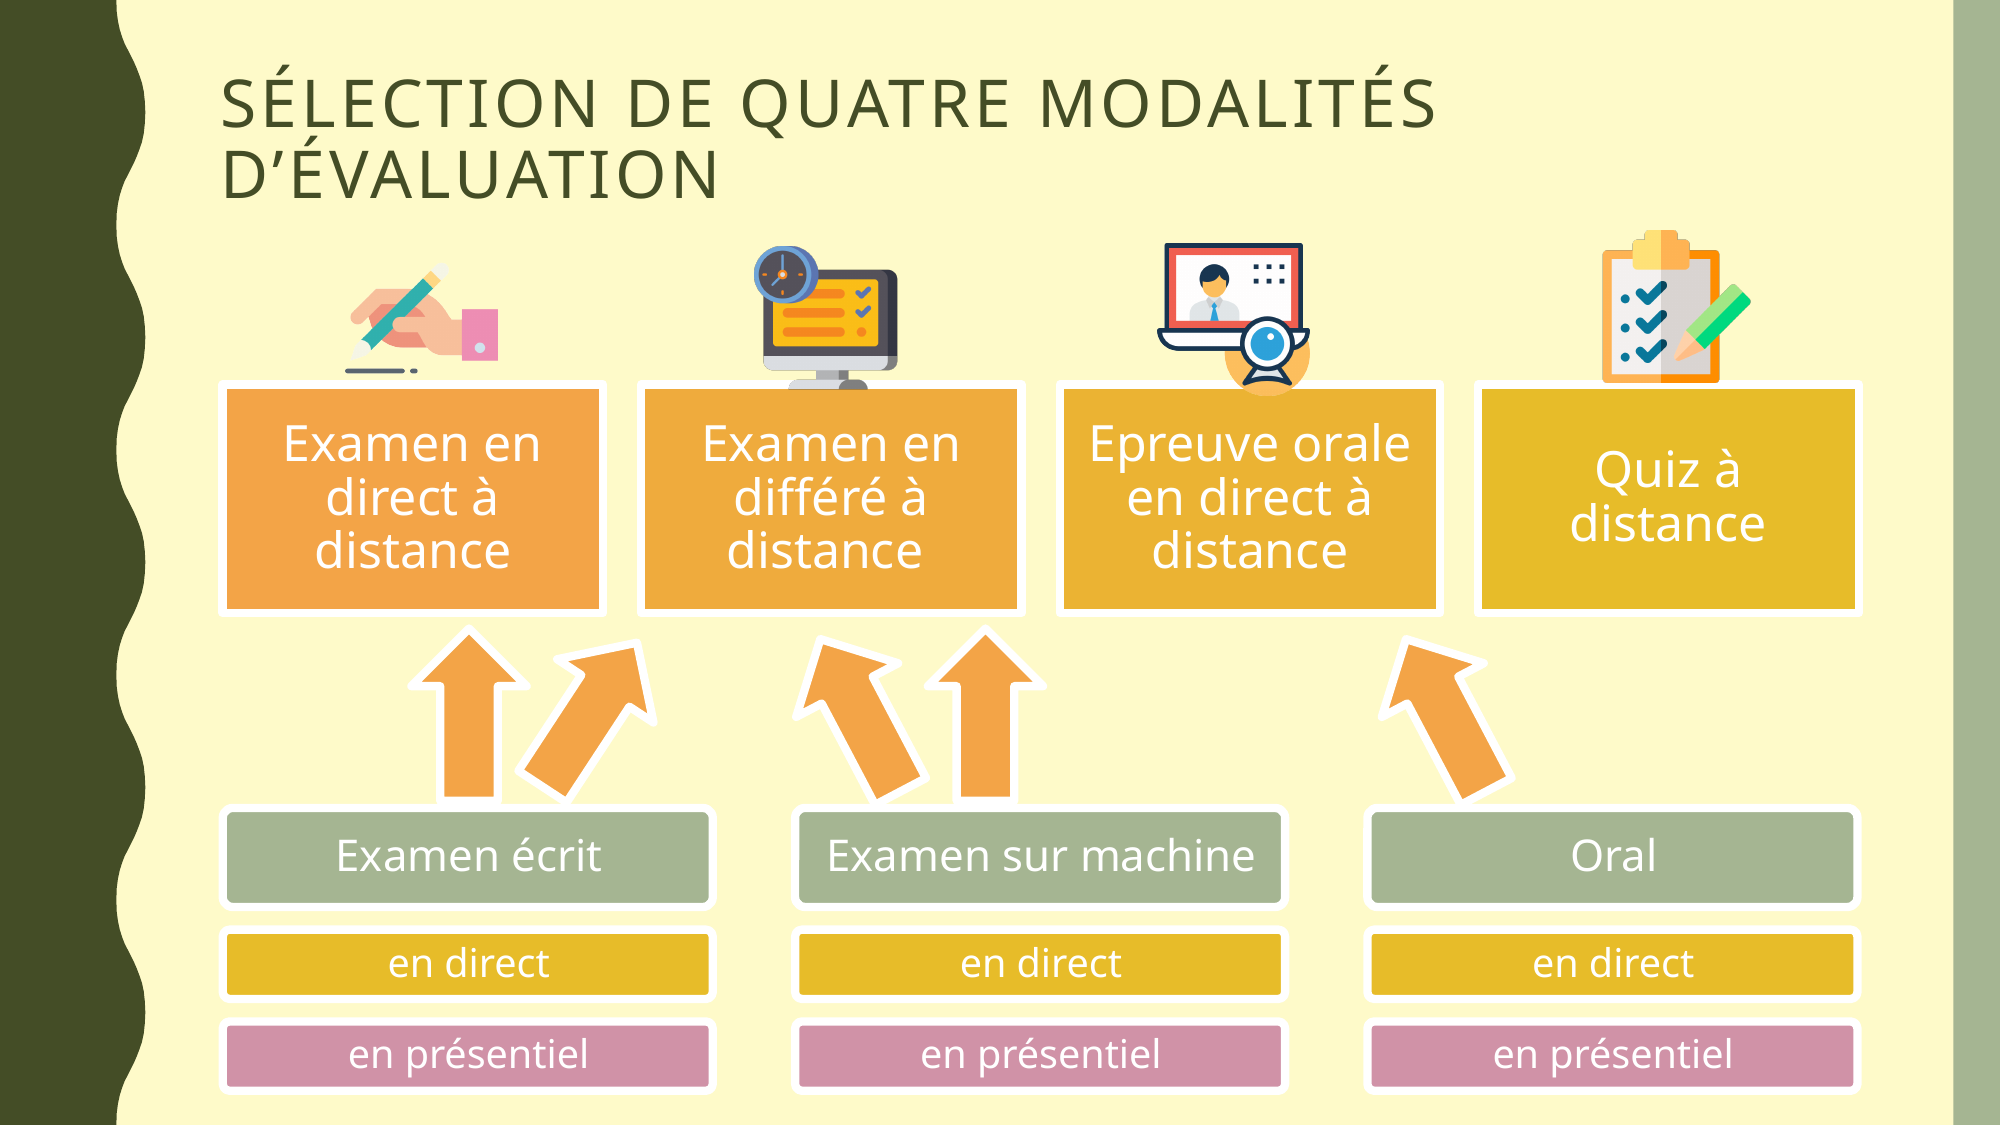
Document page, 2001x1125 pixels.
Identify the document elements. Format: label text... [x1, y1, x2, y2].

text_box [923, 659, 1048, 805]
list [222, 339, 1860, 659]
picture [1157, 243, 1310, 396]
picture [749, 241, 902, 394]
picture [345, 242, 498, 394]
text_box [221, 807, 1859, 1091]
text_box [792, 659, 931, 807]
picture [1600, 230, 1753, 383]
title Sélection de quatre modalités d’évaluation [205, 62, 1875, 221]
text_box [514, 659, 658, 807]
text_box [407, 659, 531, 805]
text_box [1377, 659, 1516, 807]
